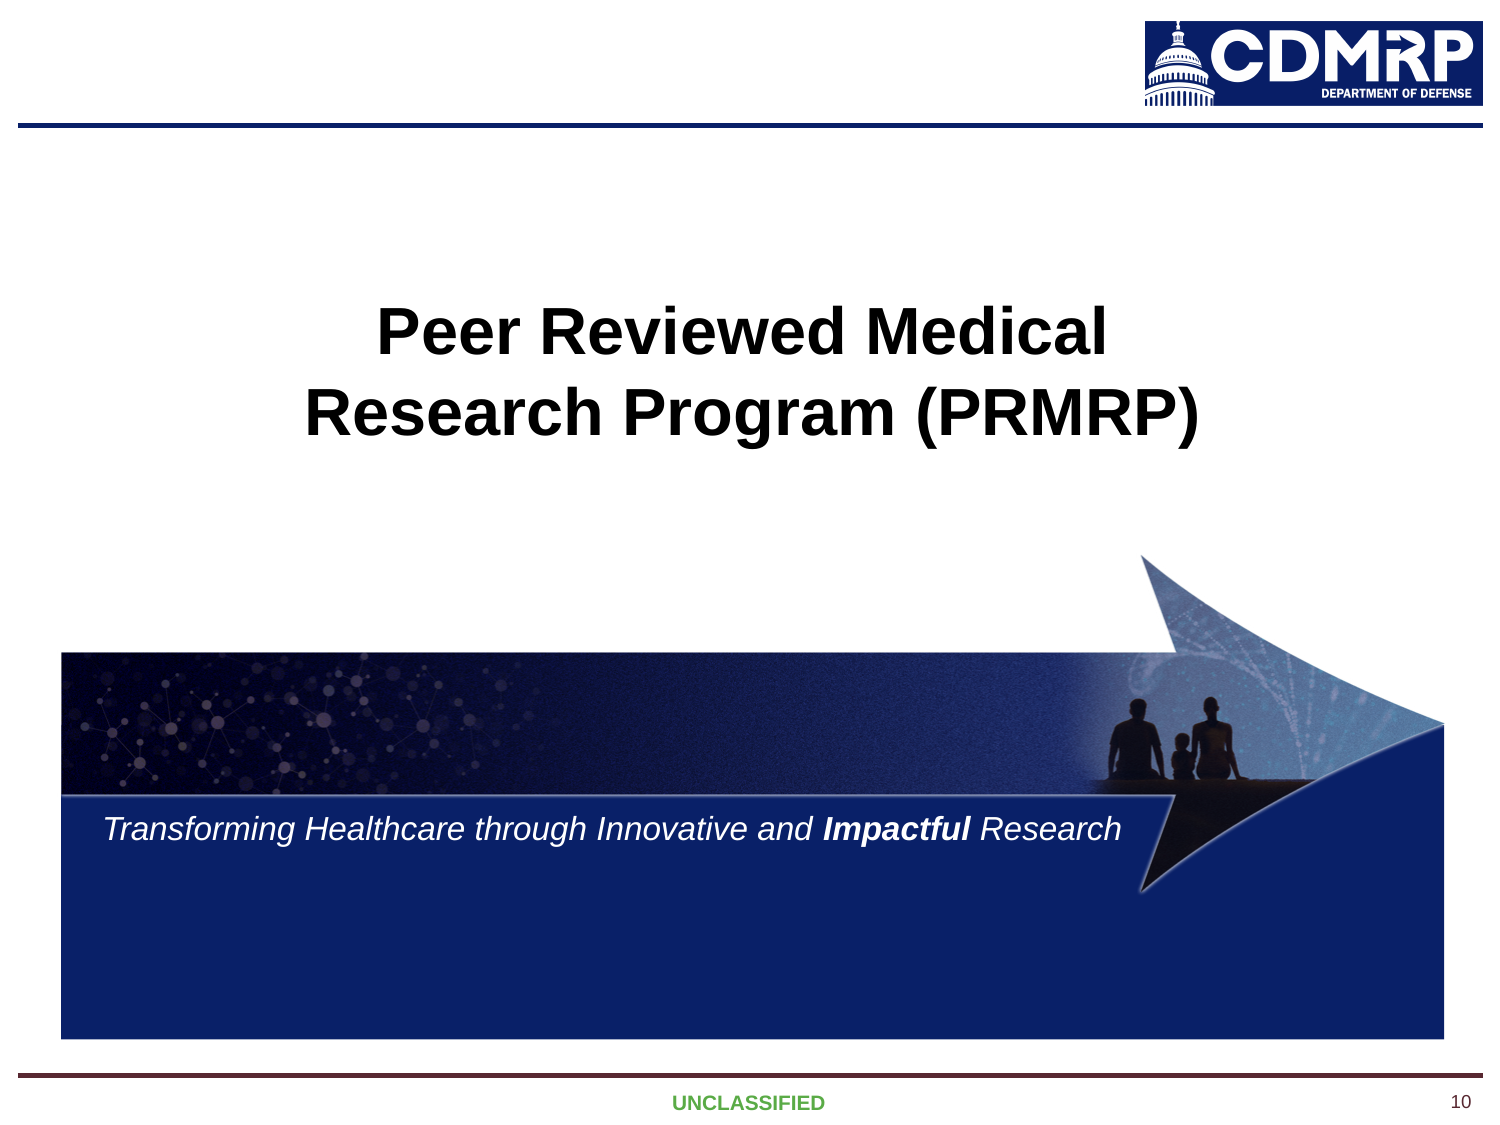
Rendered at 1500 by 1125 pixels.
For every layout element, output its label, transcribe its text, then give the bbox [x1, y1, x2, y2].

picture [47, 563, 1458, 905]
picture [1145, 21, 1483, 106]
title Peer Reviewed Medical Research Program (PRMRP) [40, 213, 1466, 563]
